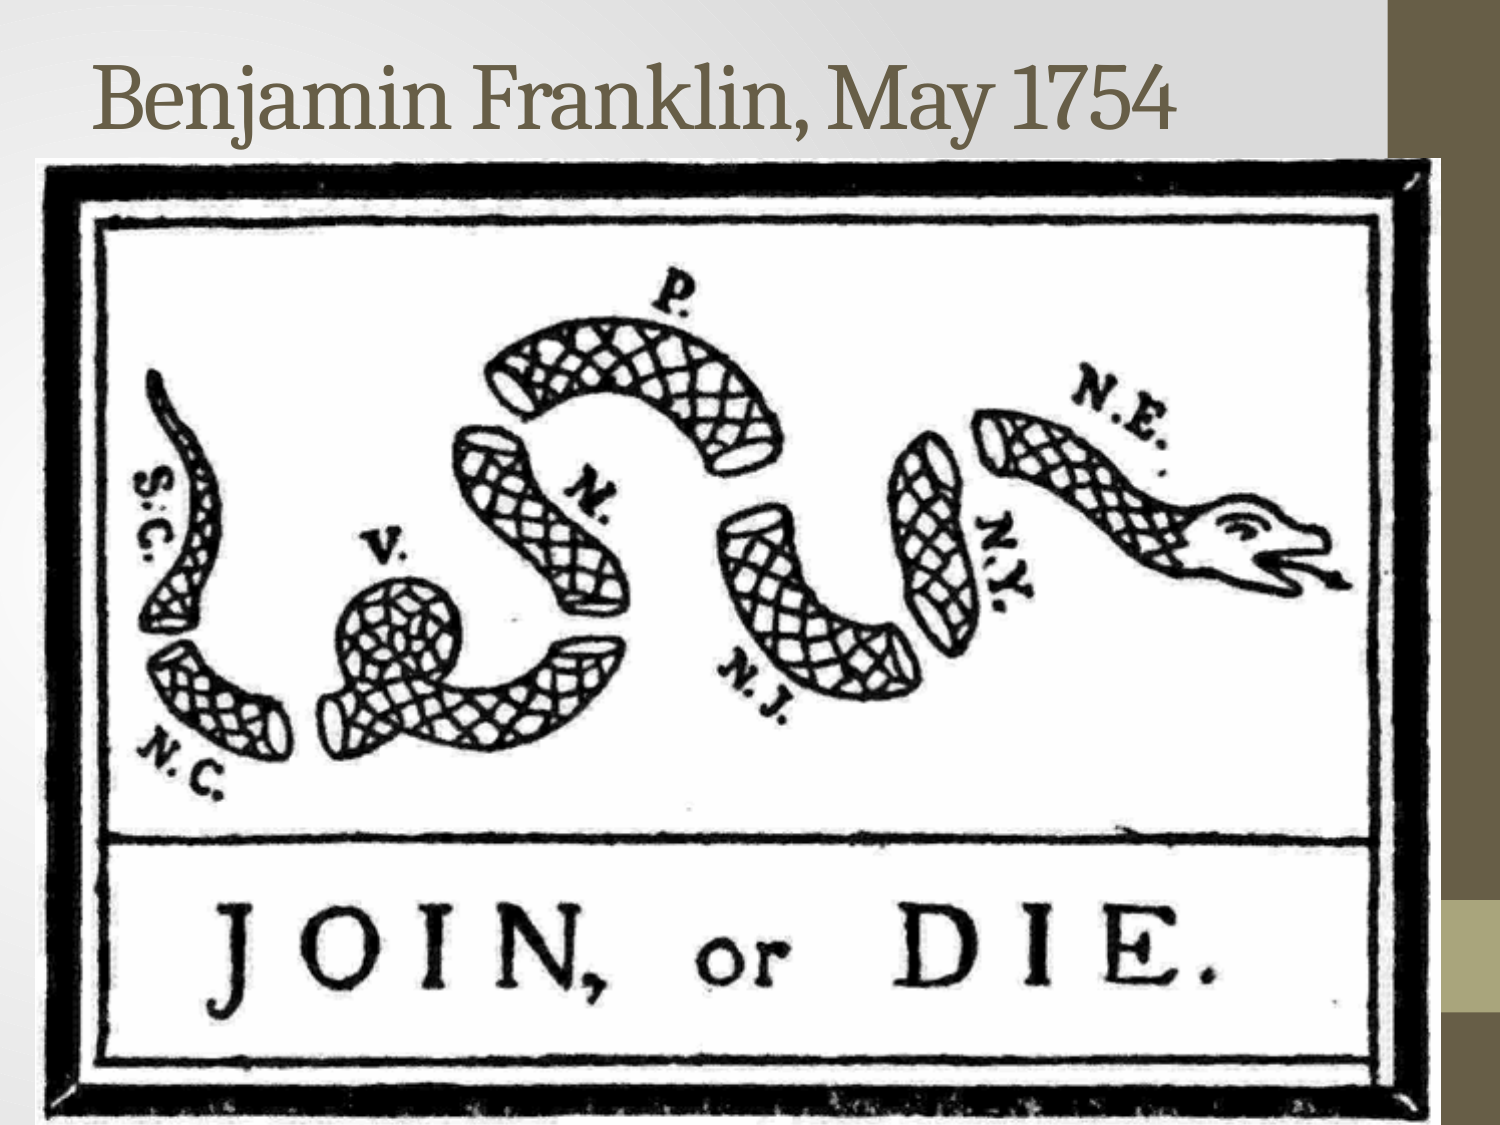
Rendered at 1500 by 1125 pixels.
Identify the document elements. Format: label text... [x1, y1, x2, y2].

title Benjamin Franklin, May 1754 [75, 22, 1325, 151]
picture [35, 158, 1441, 1125]
